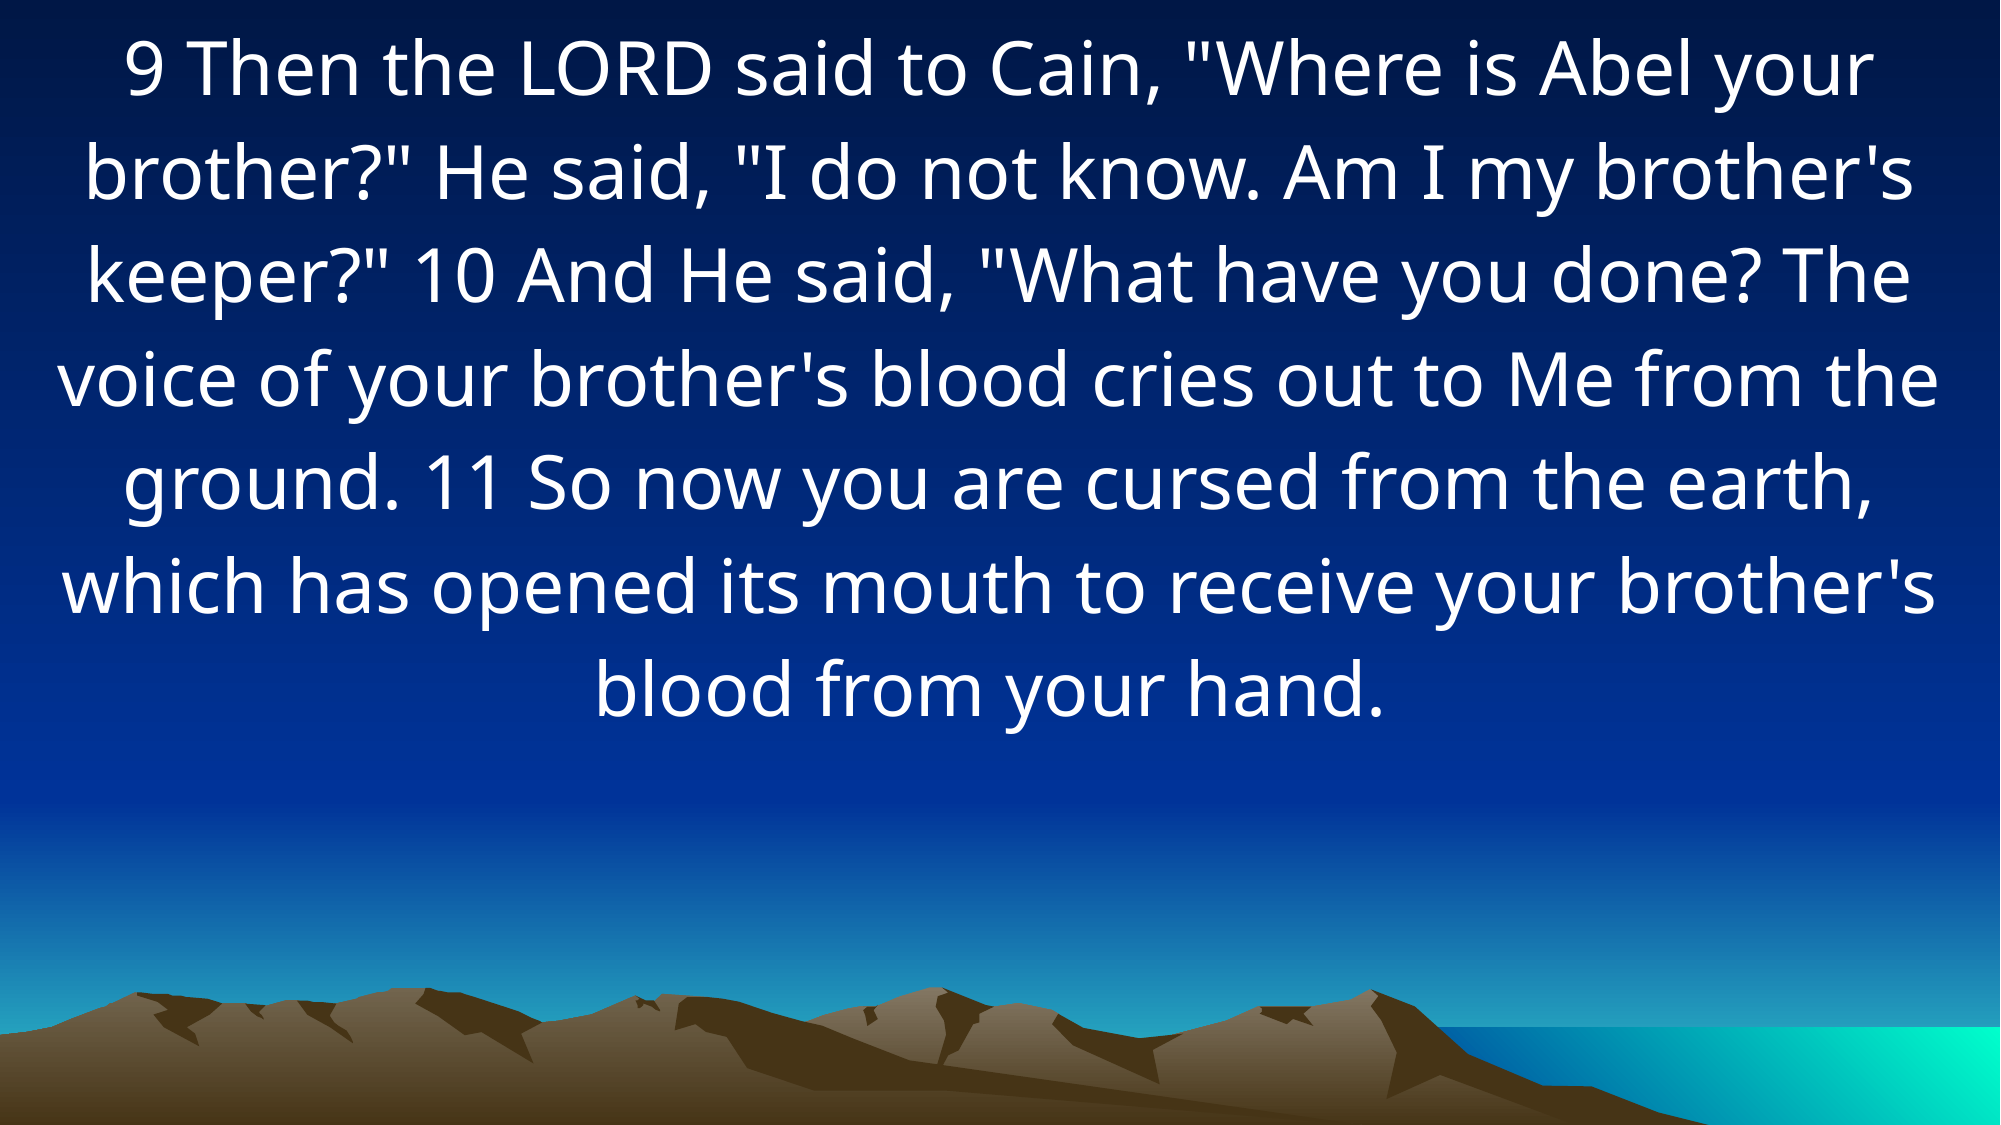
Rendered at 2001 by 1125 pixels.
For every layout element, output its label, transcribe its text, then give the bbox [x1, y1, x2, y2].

text_box 9 Then the LORD said to Cain, "Where is Abel your brother?" He said, "I do not know. Am I my brother's keeper?" 10 And He said, "What have you done? The voice of your brother's blood cries out to Me from the ground. 11 So now you are cursed from the earth, which has opened its mouth to receive your brother's blood from your hand. [0, 0, 2000, 900]
